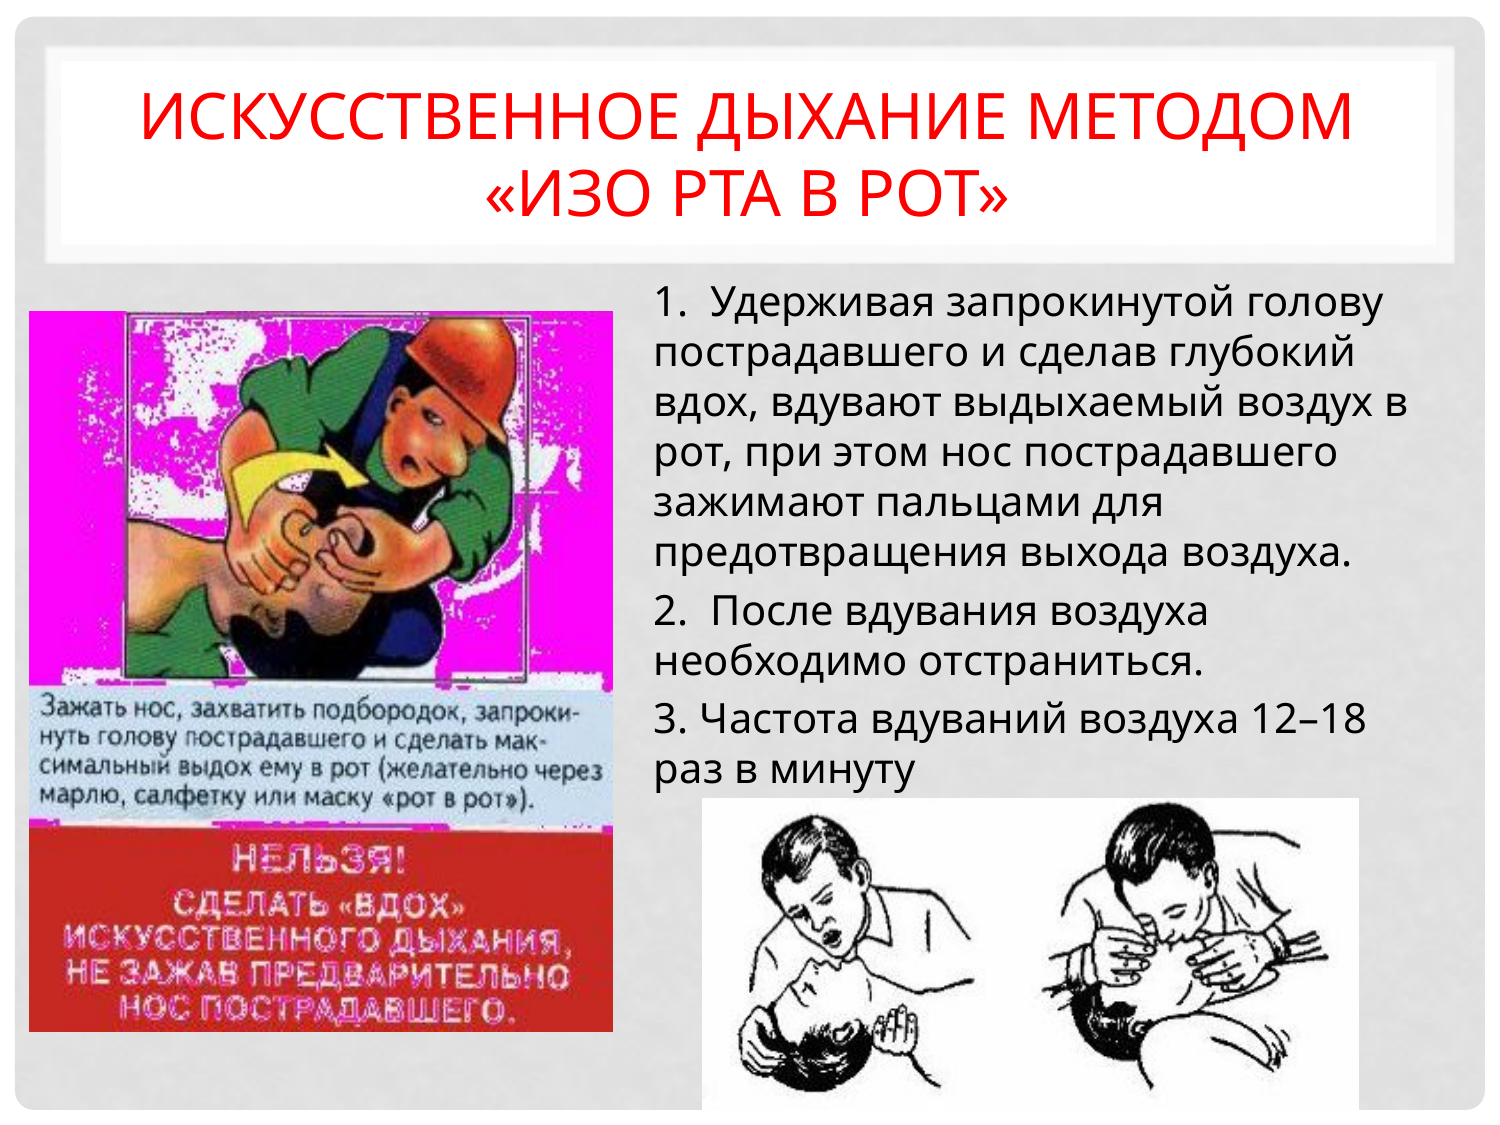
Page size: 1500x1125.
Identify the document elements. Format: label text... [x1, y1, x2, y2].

picture [702, 798, 1360, 1111]
title Искусственное дыхание методом «изо рта в рот» [69, 66, 1425, 238]
list 1. Удерживая запрокинутой голову пострадавшего и сделав глубокий вдох, вдувают выдыхаемый воздух в рот, при этом нос пострадавшего зажимают пальцами для предотвращения выхода воздуха. 2. После вдувания воздуха необходимо отстраниться. 3. Частота вдуваний воздуха 12–18 раз в минуту [620, 267, 1459, 858]
picture [29, 311, 613, 1032]
